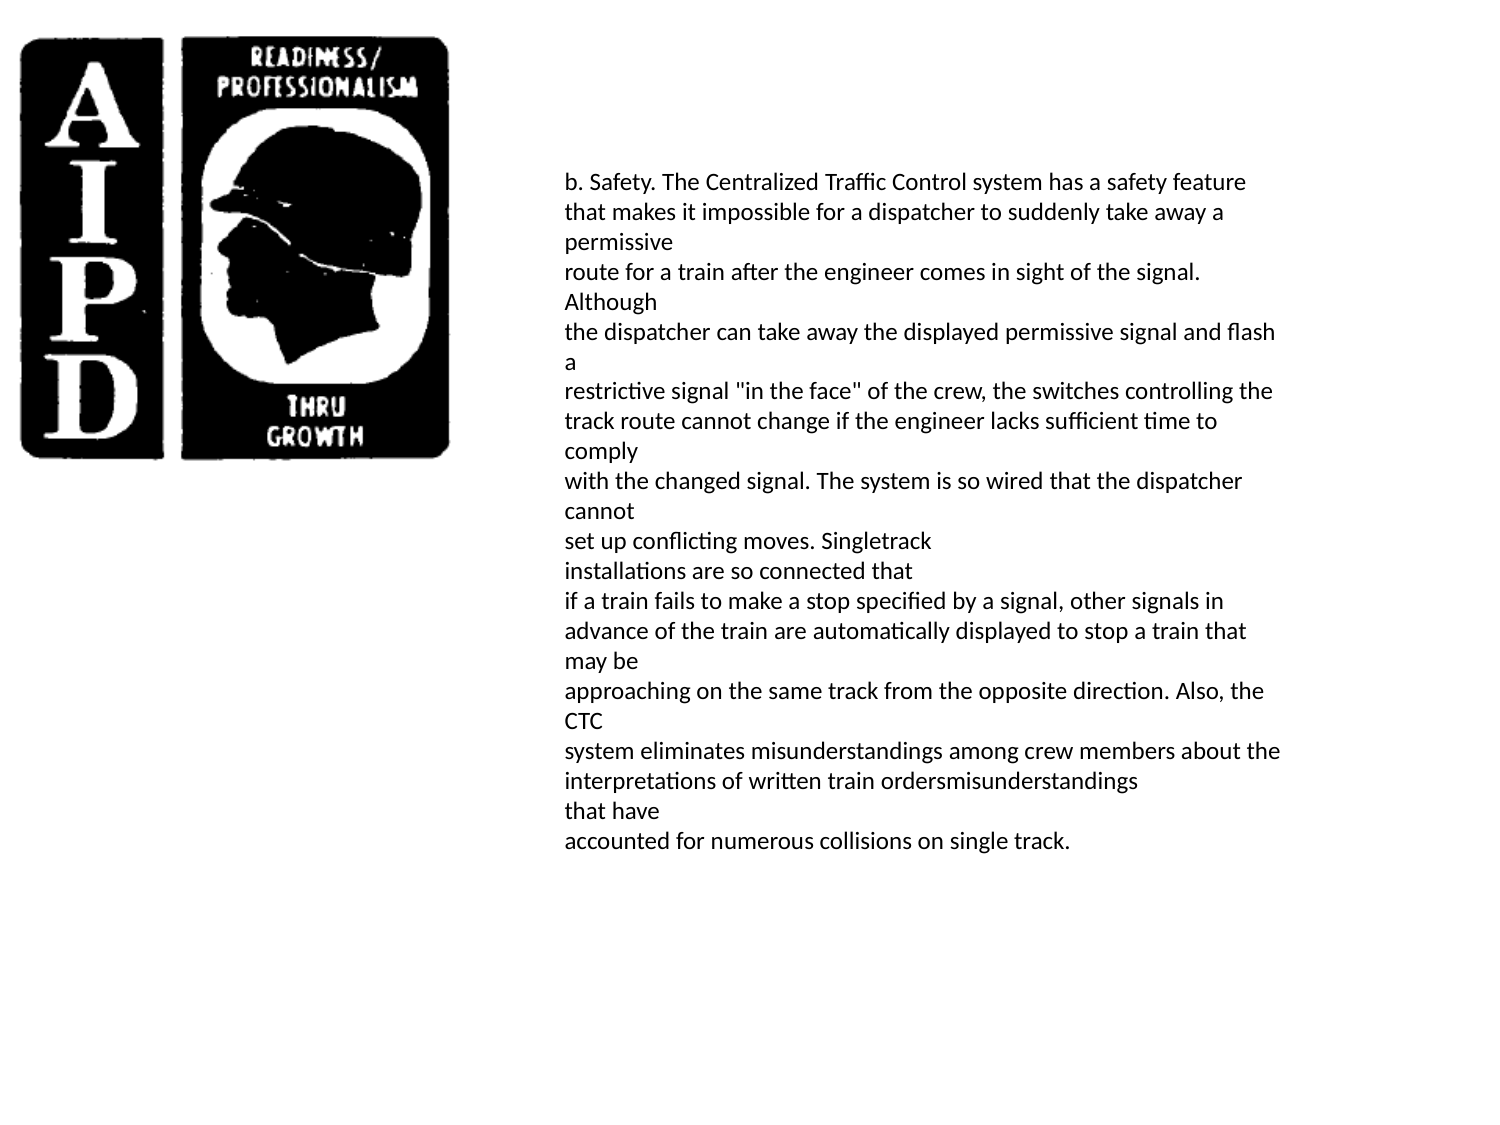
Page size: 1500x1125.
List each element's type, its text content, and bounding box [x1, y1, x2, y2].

text_box b. Safety. The Centralized Traffic Control system has a safety feature that makes it impossible for a dispatcher to suddenly take away a permissive route for a train after the engineer comes in sight of the signal. Although the dispatcher can take away the displayed permissive signal and flash a restrictive signal "in the face" of the crew, the switches controlling the track route cannot change if the engineer lacks sufficient time to comply with the changed signal. The system is so wired that the dispatcher cannot set up conflicting moves. Singletrack installations are so connected that if a train fails to make a stop specified by a signal, other signals in advance of the train are automatically displayed to stop a train that may be approaching on the same track from the opposite direction. Also, the CTC system eliminates misunderstandings among crew members about the interpretations of written train ordersmisunderstandings that have accounted for numerous collisions on single track. [549, 158, 1300, 862]
picture [3, 0, 479, 515]
